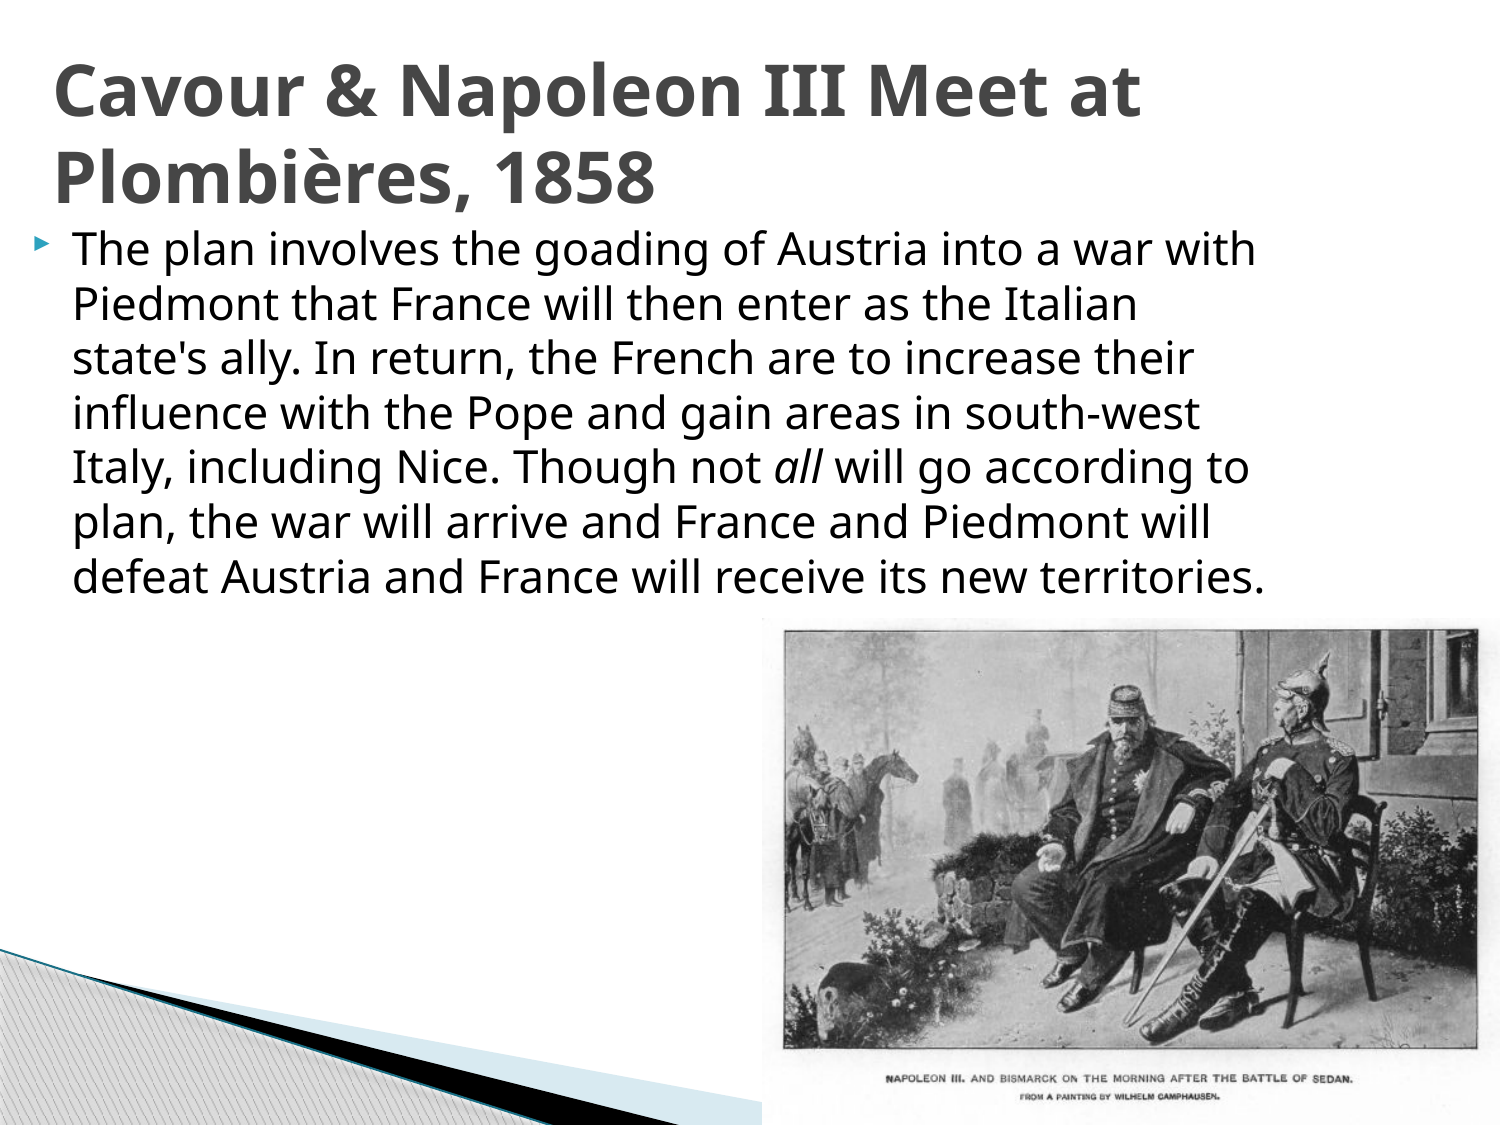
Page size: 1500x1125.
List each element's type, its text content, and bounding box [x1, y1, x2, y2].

title Cavour & Napoleon III Meet at Plombières, 1858 [37, 37, 1388, 225]
list The plan involves the goading of Austria into a war with Piedmont that France will then enter as the Italian state's ally. In return, the French are to increase their influence with the Pope and gain areas in south-west Italy, including Nice. Though not all will go according to plan, the war will arrive and France and Piedmont will defeat Austria and France will receive its new territories. [0, 212, 1288, 657]
picture [762, 618, 1500, 1125]
